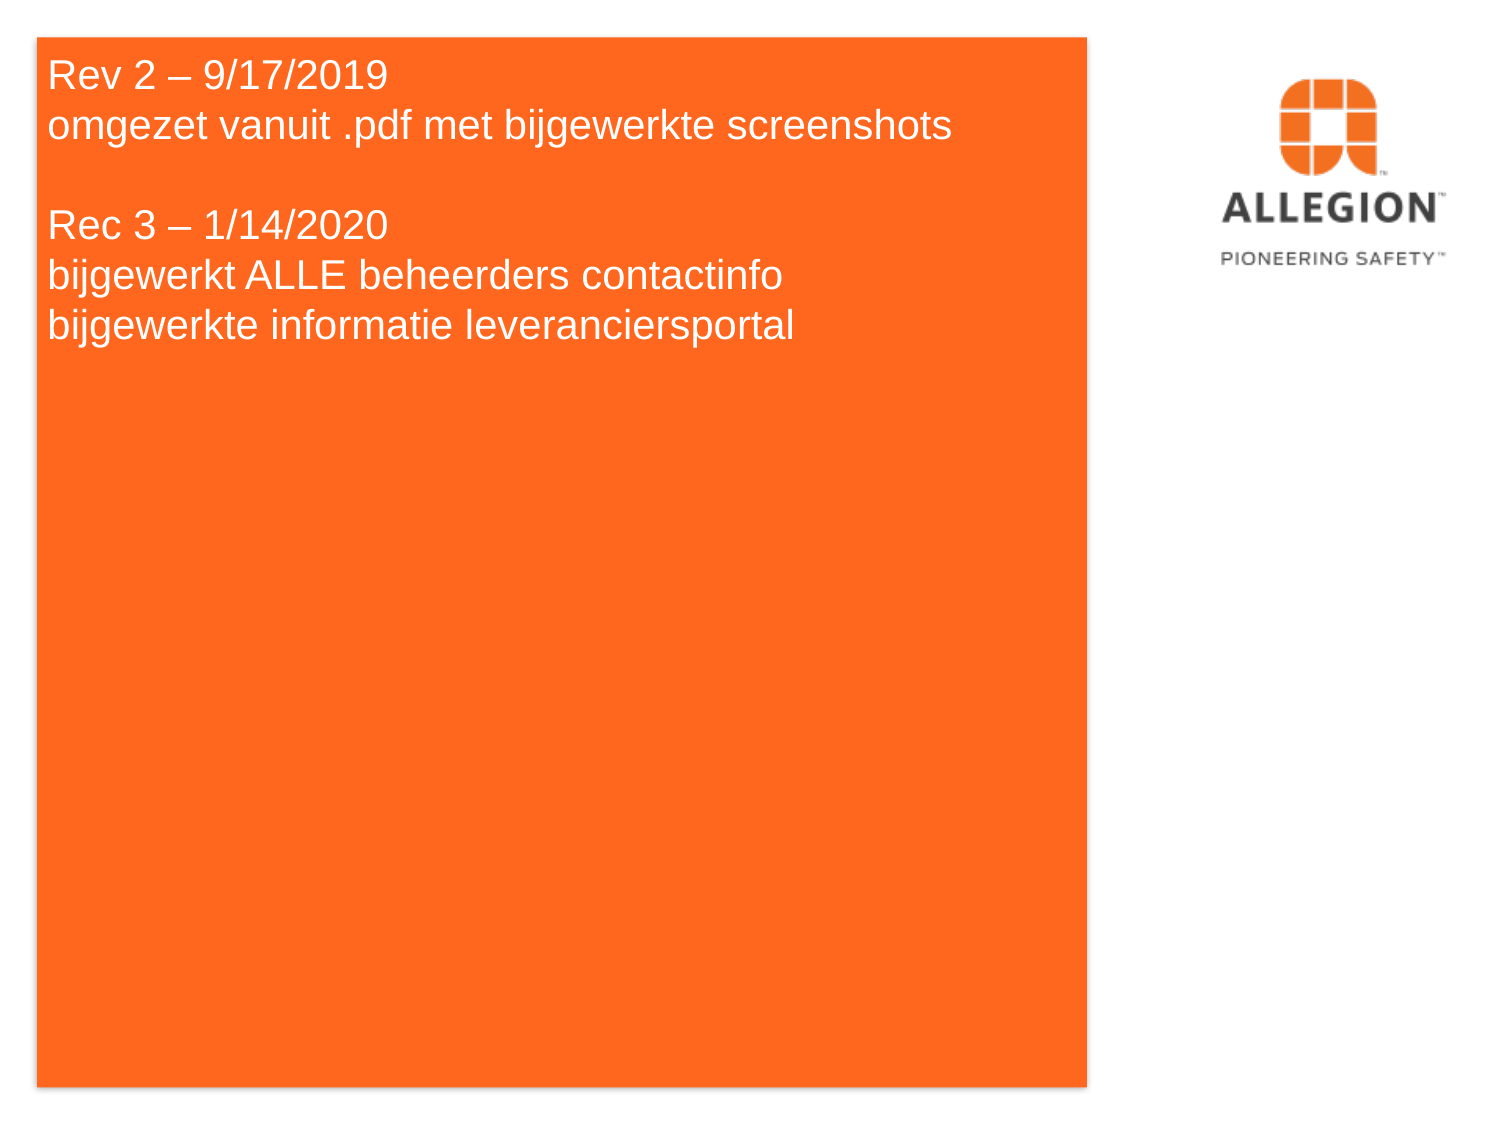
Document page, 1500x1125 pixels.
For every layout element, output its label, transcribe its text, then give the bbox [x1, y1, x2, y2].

title Rev 2 – 9/17/2019 omgezet vanuit .pdf met bijgewerkte screenshots Rec 3 – 1/14/2020 bijgewerkt ALLE beheerders contactinfo bijgewerkte informatie leveranciersportal [47, 40, 1083, 1067]
picture [1217, 72, 1451, 273]
